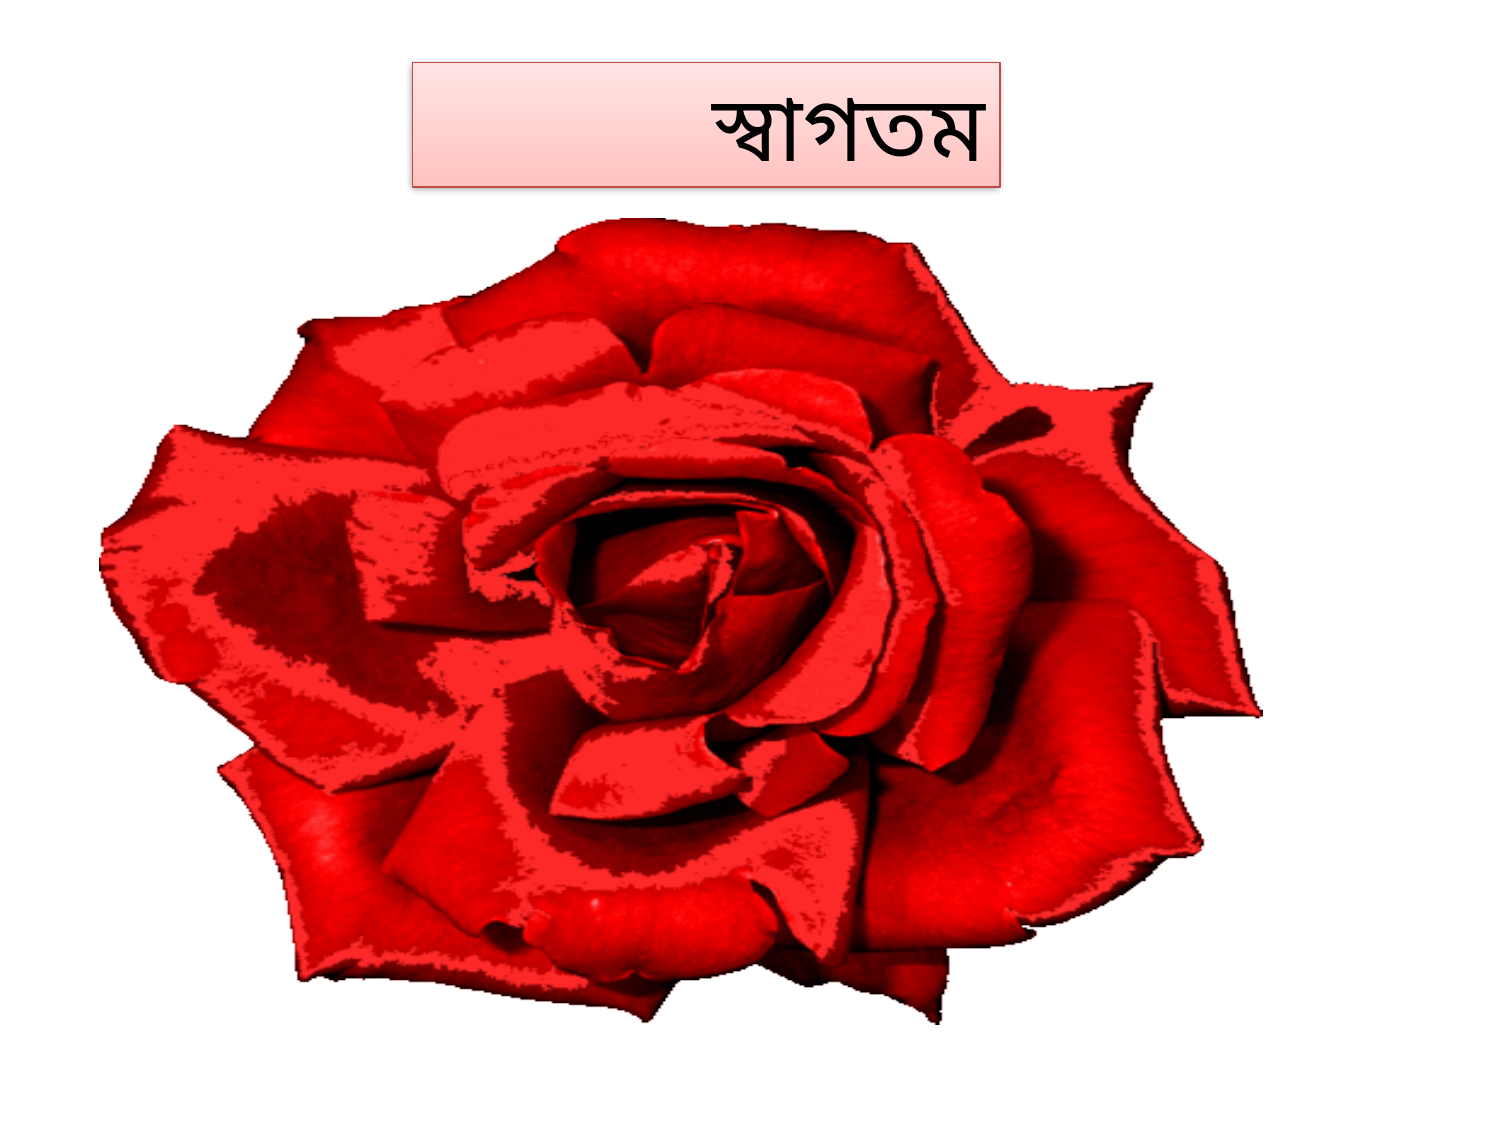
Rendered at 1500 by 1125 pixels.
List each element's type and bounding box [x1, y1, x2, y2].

text_box [99, 62, 1263, 1026]
